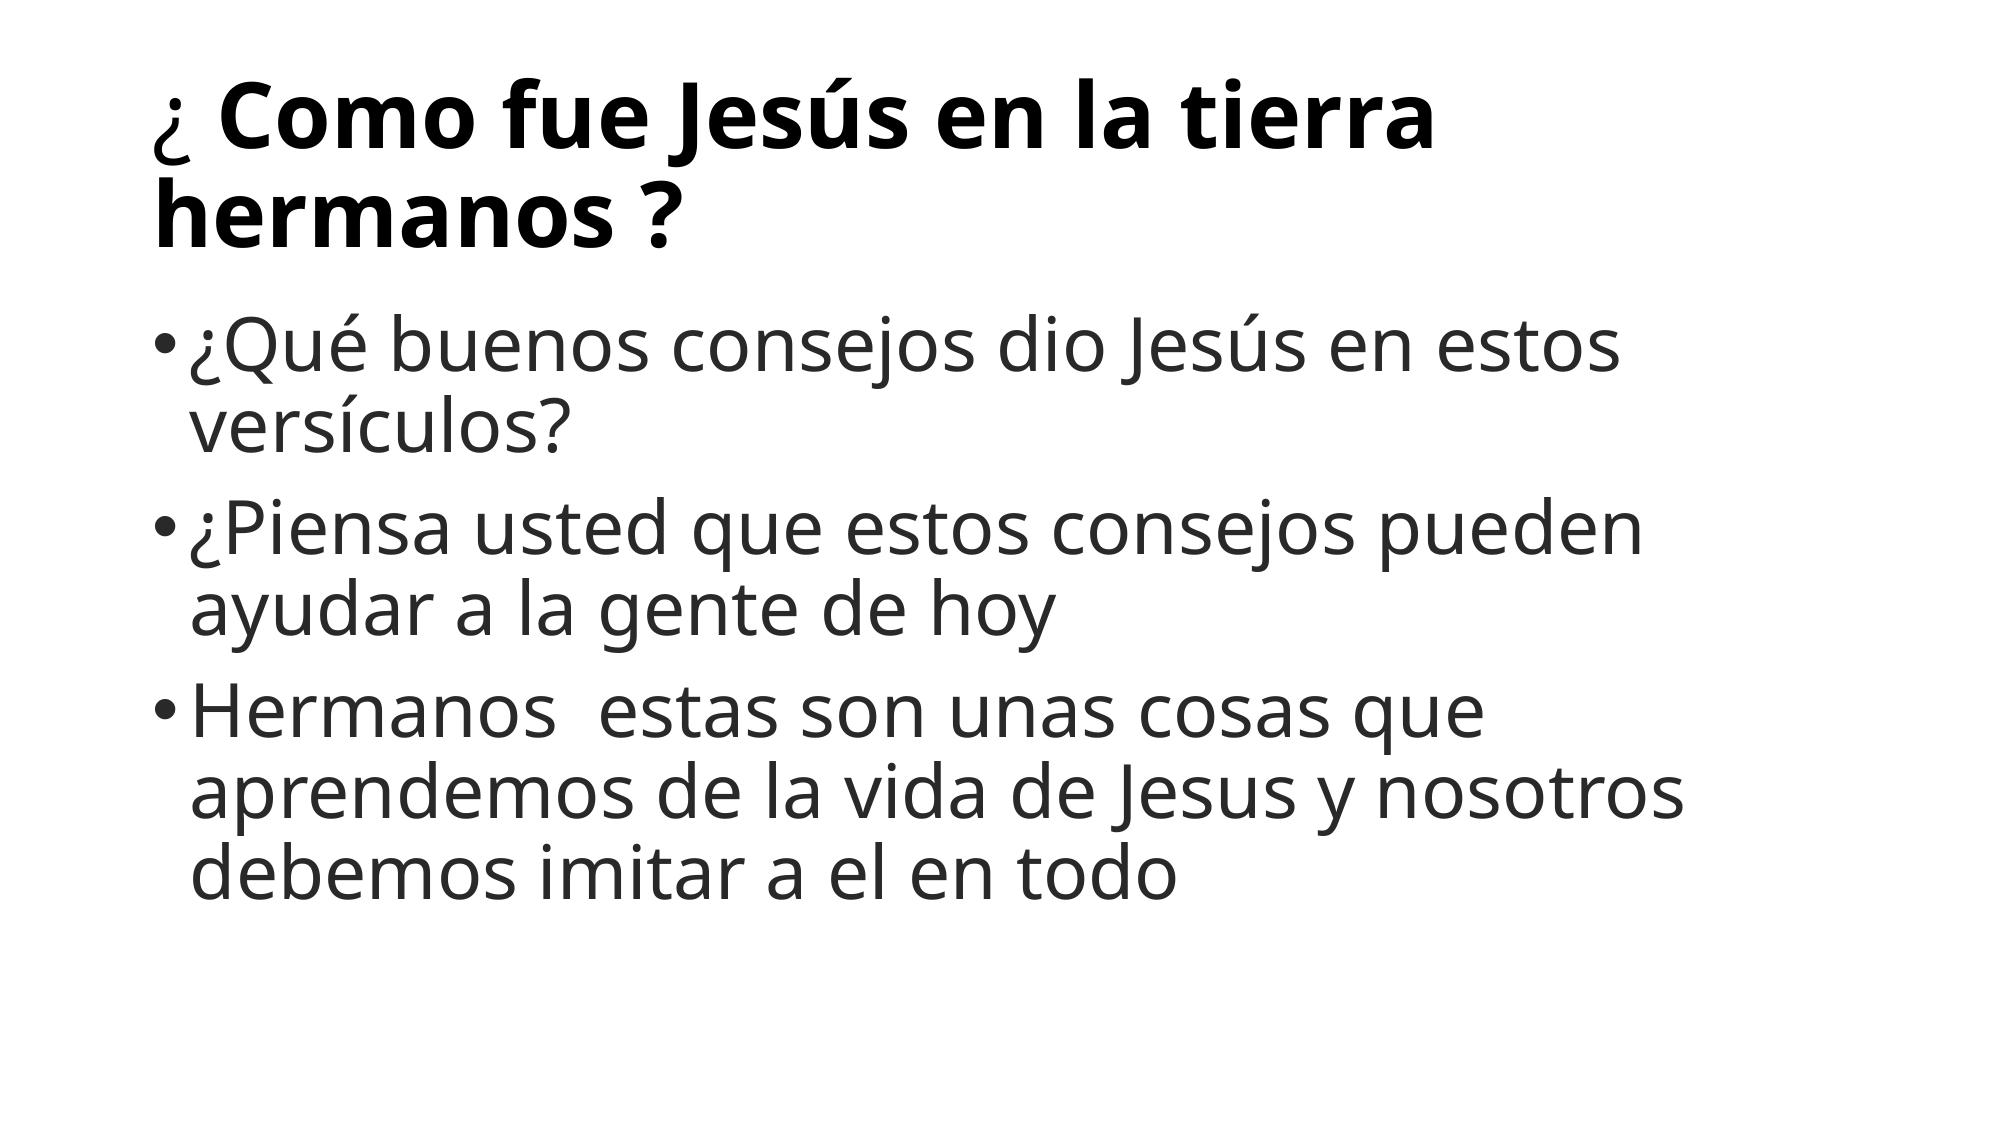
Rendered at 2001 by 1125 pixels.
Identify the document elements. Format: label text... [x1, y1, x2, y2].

list ¿Qué buenos consejos dio Jesús en estos versículos? ¿Piensa usted que estos consejos pueden ayudar a la gente de hoy Hermanos estas son unas cosas que aprendemos de la vida de Jesus y nosotros debemos imitar a el en todo [137, 299, 1863, 1014]
title ¿ Como fue Jesús en la tierra hermanos ? [137, 59, 1863, 278]
